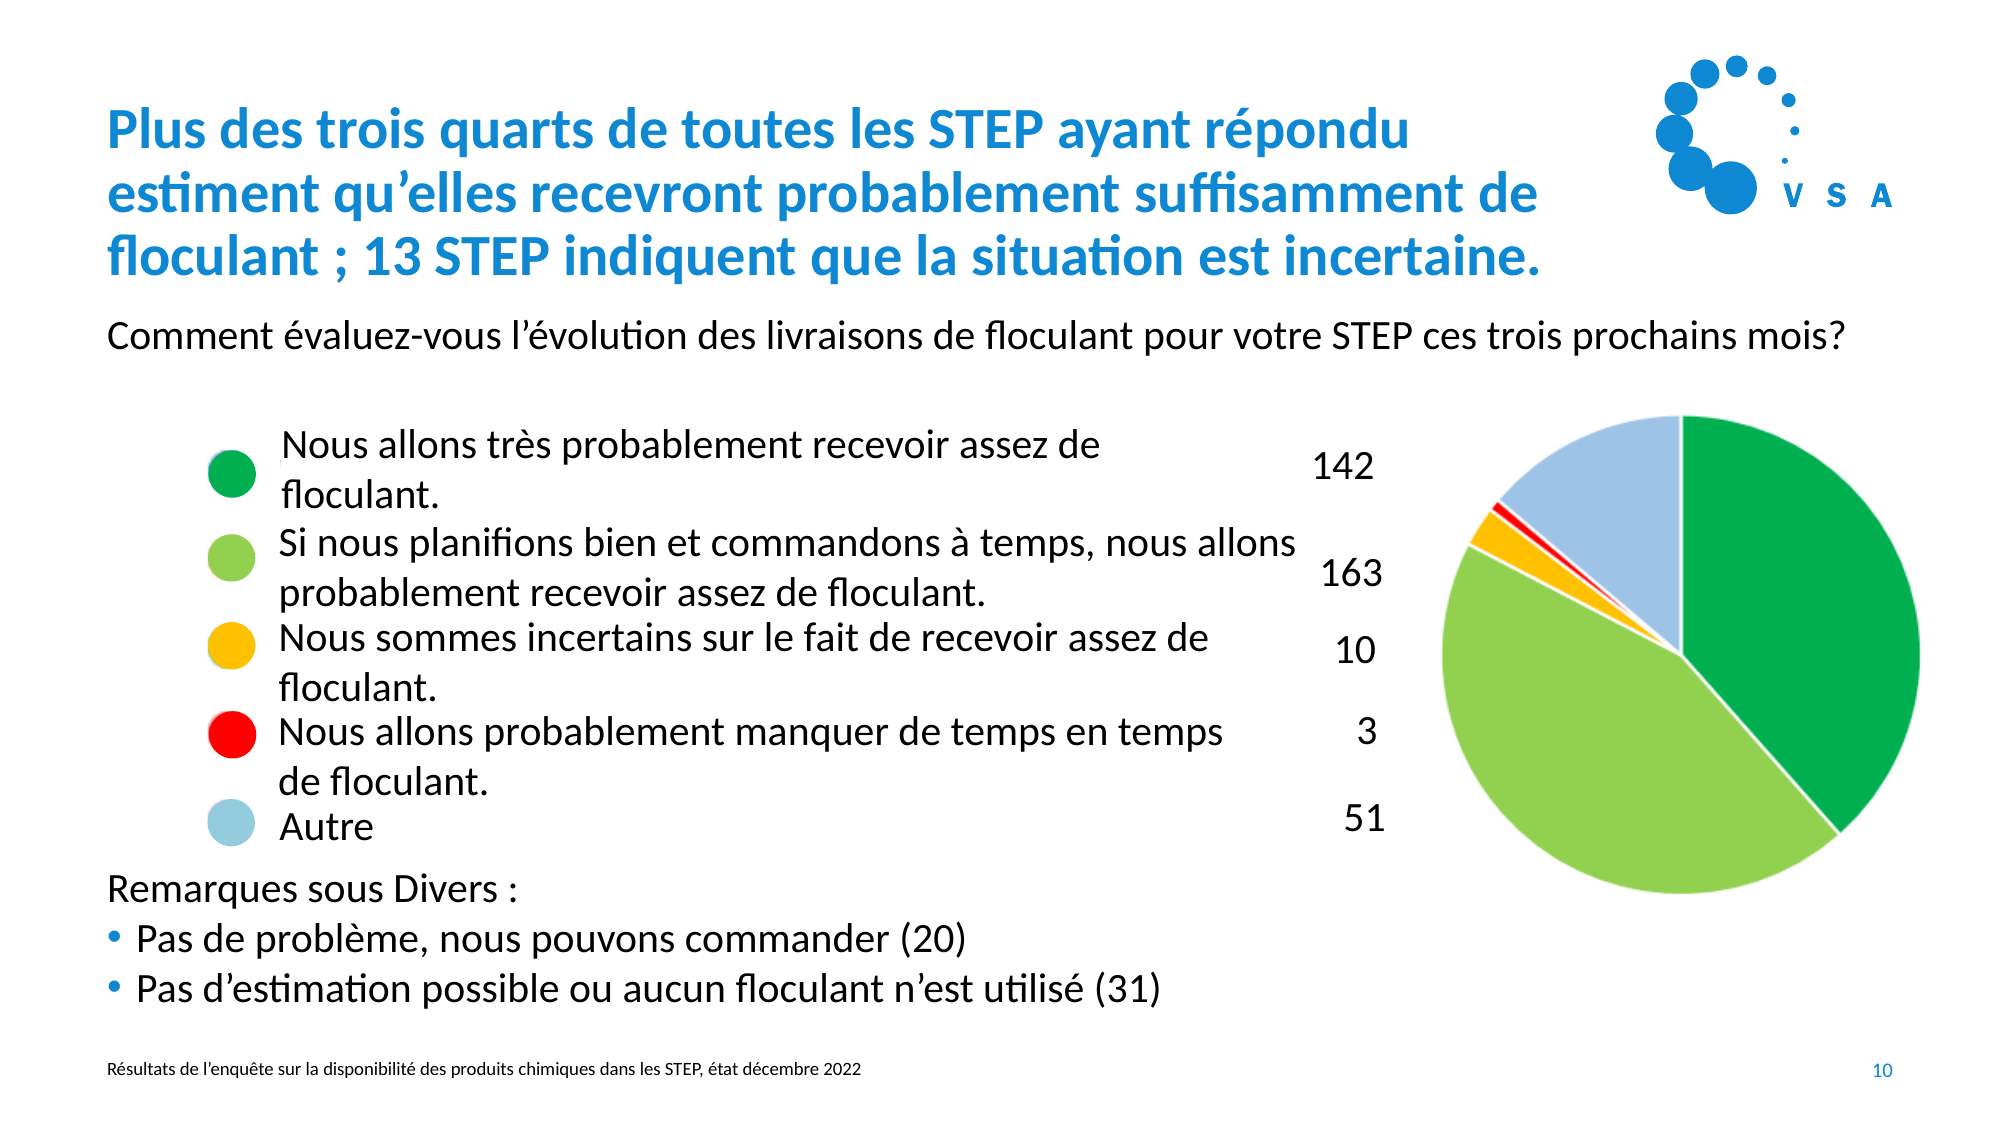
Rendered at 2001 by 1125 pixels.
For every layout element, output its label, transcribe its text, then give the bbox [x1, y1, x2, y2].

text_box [106, 409, 1942, 902]
text_box Remarques sous Divers : Pas de problème, nous pouvons commander (20) Pas d’estimation possible ou aucun floculant n’est utilisé (31) [107, 902, 1893, 1075]
slide_number 10 [1770, 1075, 1893, 1081]
footer Résultats de l’enquête sur la disponibilité des produits chimiques dans les STEP, état décembre 2022 [107, 1075, 1399, 1081]
text_box Comment évaluez-vous l’évolution des livraisons de floculant pour votre STEP ces trois prochains mois? [107, 257, 1893, 409]
title Plus des trois quarts de toutes les STEP ayant répondu estiment qu’elles recevront probablement suffisamment de floculant ; 13 STEP indiquent que la situation est incertaine. [107, 98, 1567, 257]
